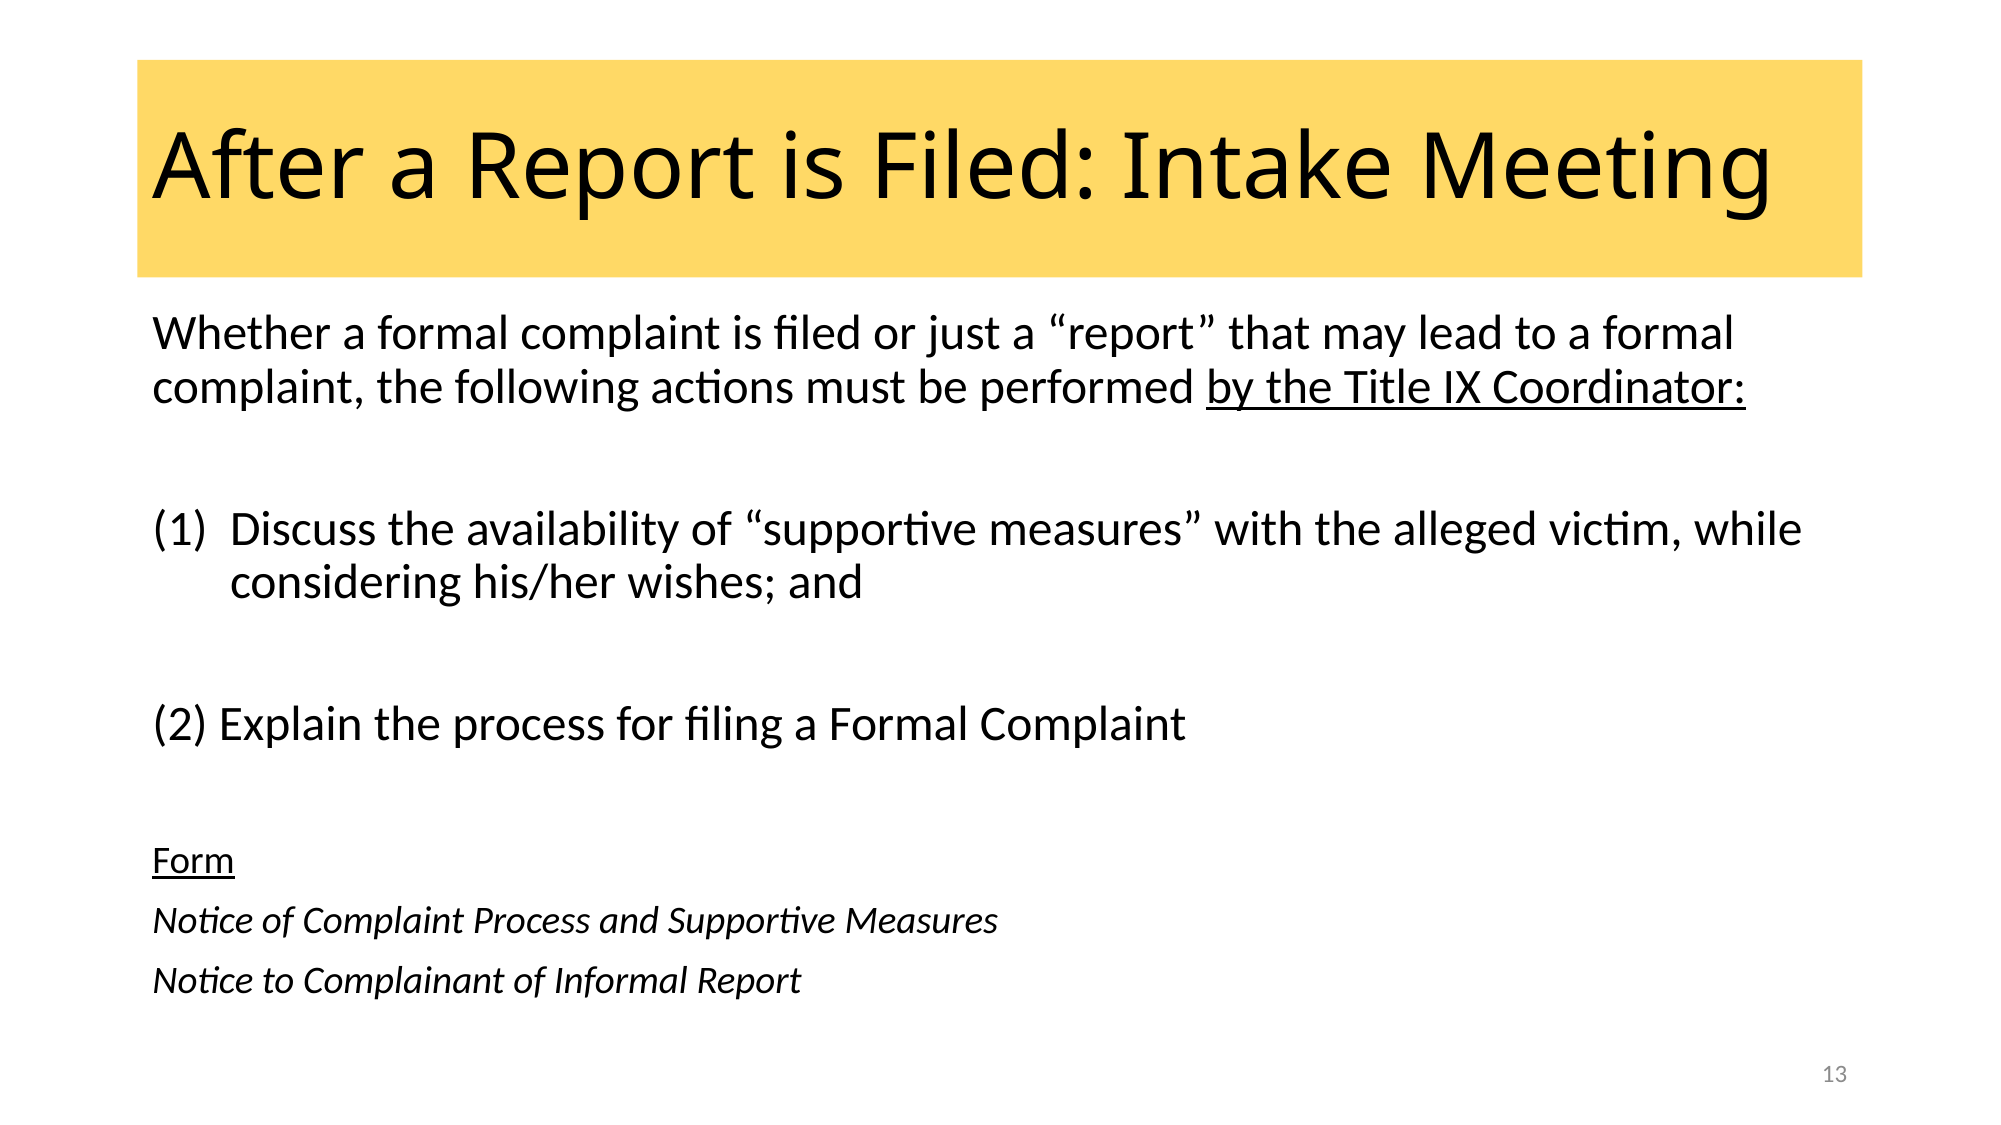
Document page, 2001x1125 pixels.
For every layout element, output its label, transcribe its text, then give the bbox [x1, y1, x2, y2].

title After a Report is Filed: Intake Meeting [137, 59, 1863, 278]
slide_number 13 [1412, 1042, 1863, 1103]
list Whether a formal complaint is filed or just a “report” that may lead to a formal complaint, the following actions must be performed by the Title IX Coordinator: Discuss the availability of “supportive measures” with the alleged victim, while considering his/her wishes; and (2) Explain the process for filing a Formal Complaint Form Notice of Complaint Process and Supportive Measures Notice to Complainant of Informal Report [137, 299, 1863, 1014]
